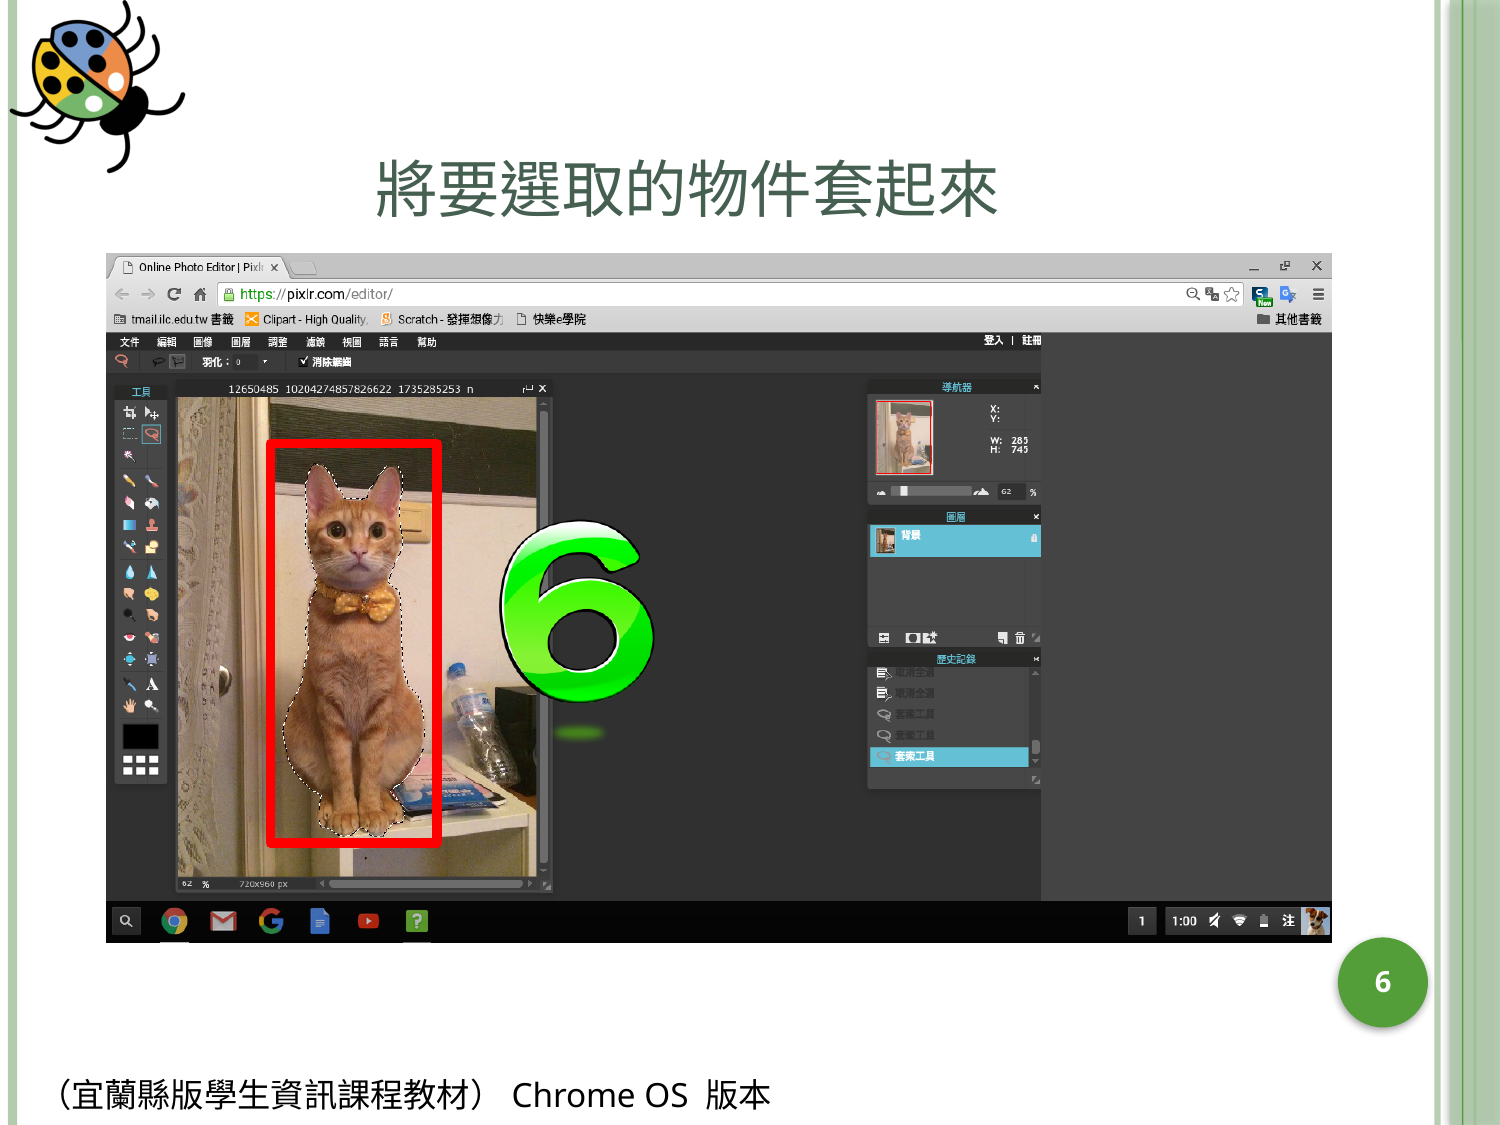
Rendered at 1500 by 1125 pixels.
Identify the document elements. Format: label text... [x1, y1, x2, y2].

picture [0, 0, 169, 176]
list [105, 253, 1332, 944]
title 將要選取的物件套起來 [75, 45, 1300, 233]
slide_number 6 [1333, 940, 1434, 1027]
picture [455, 507, 693, 745]
